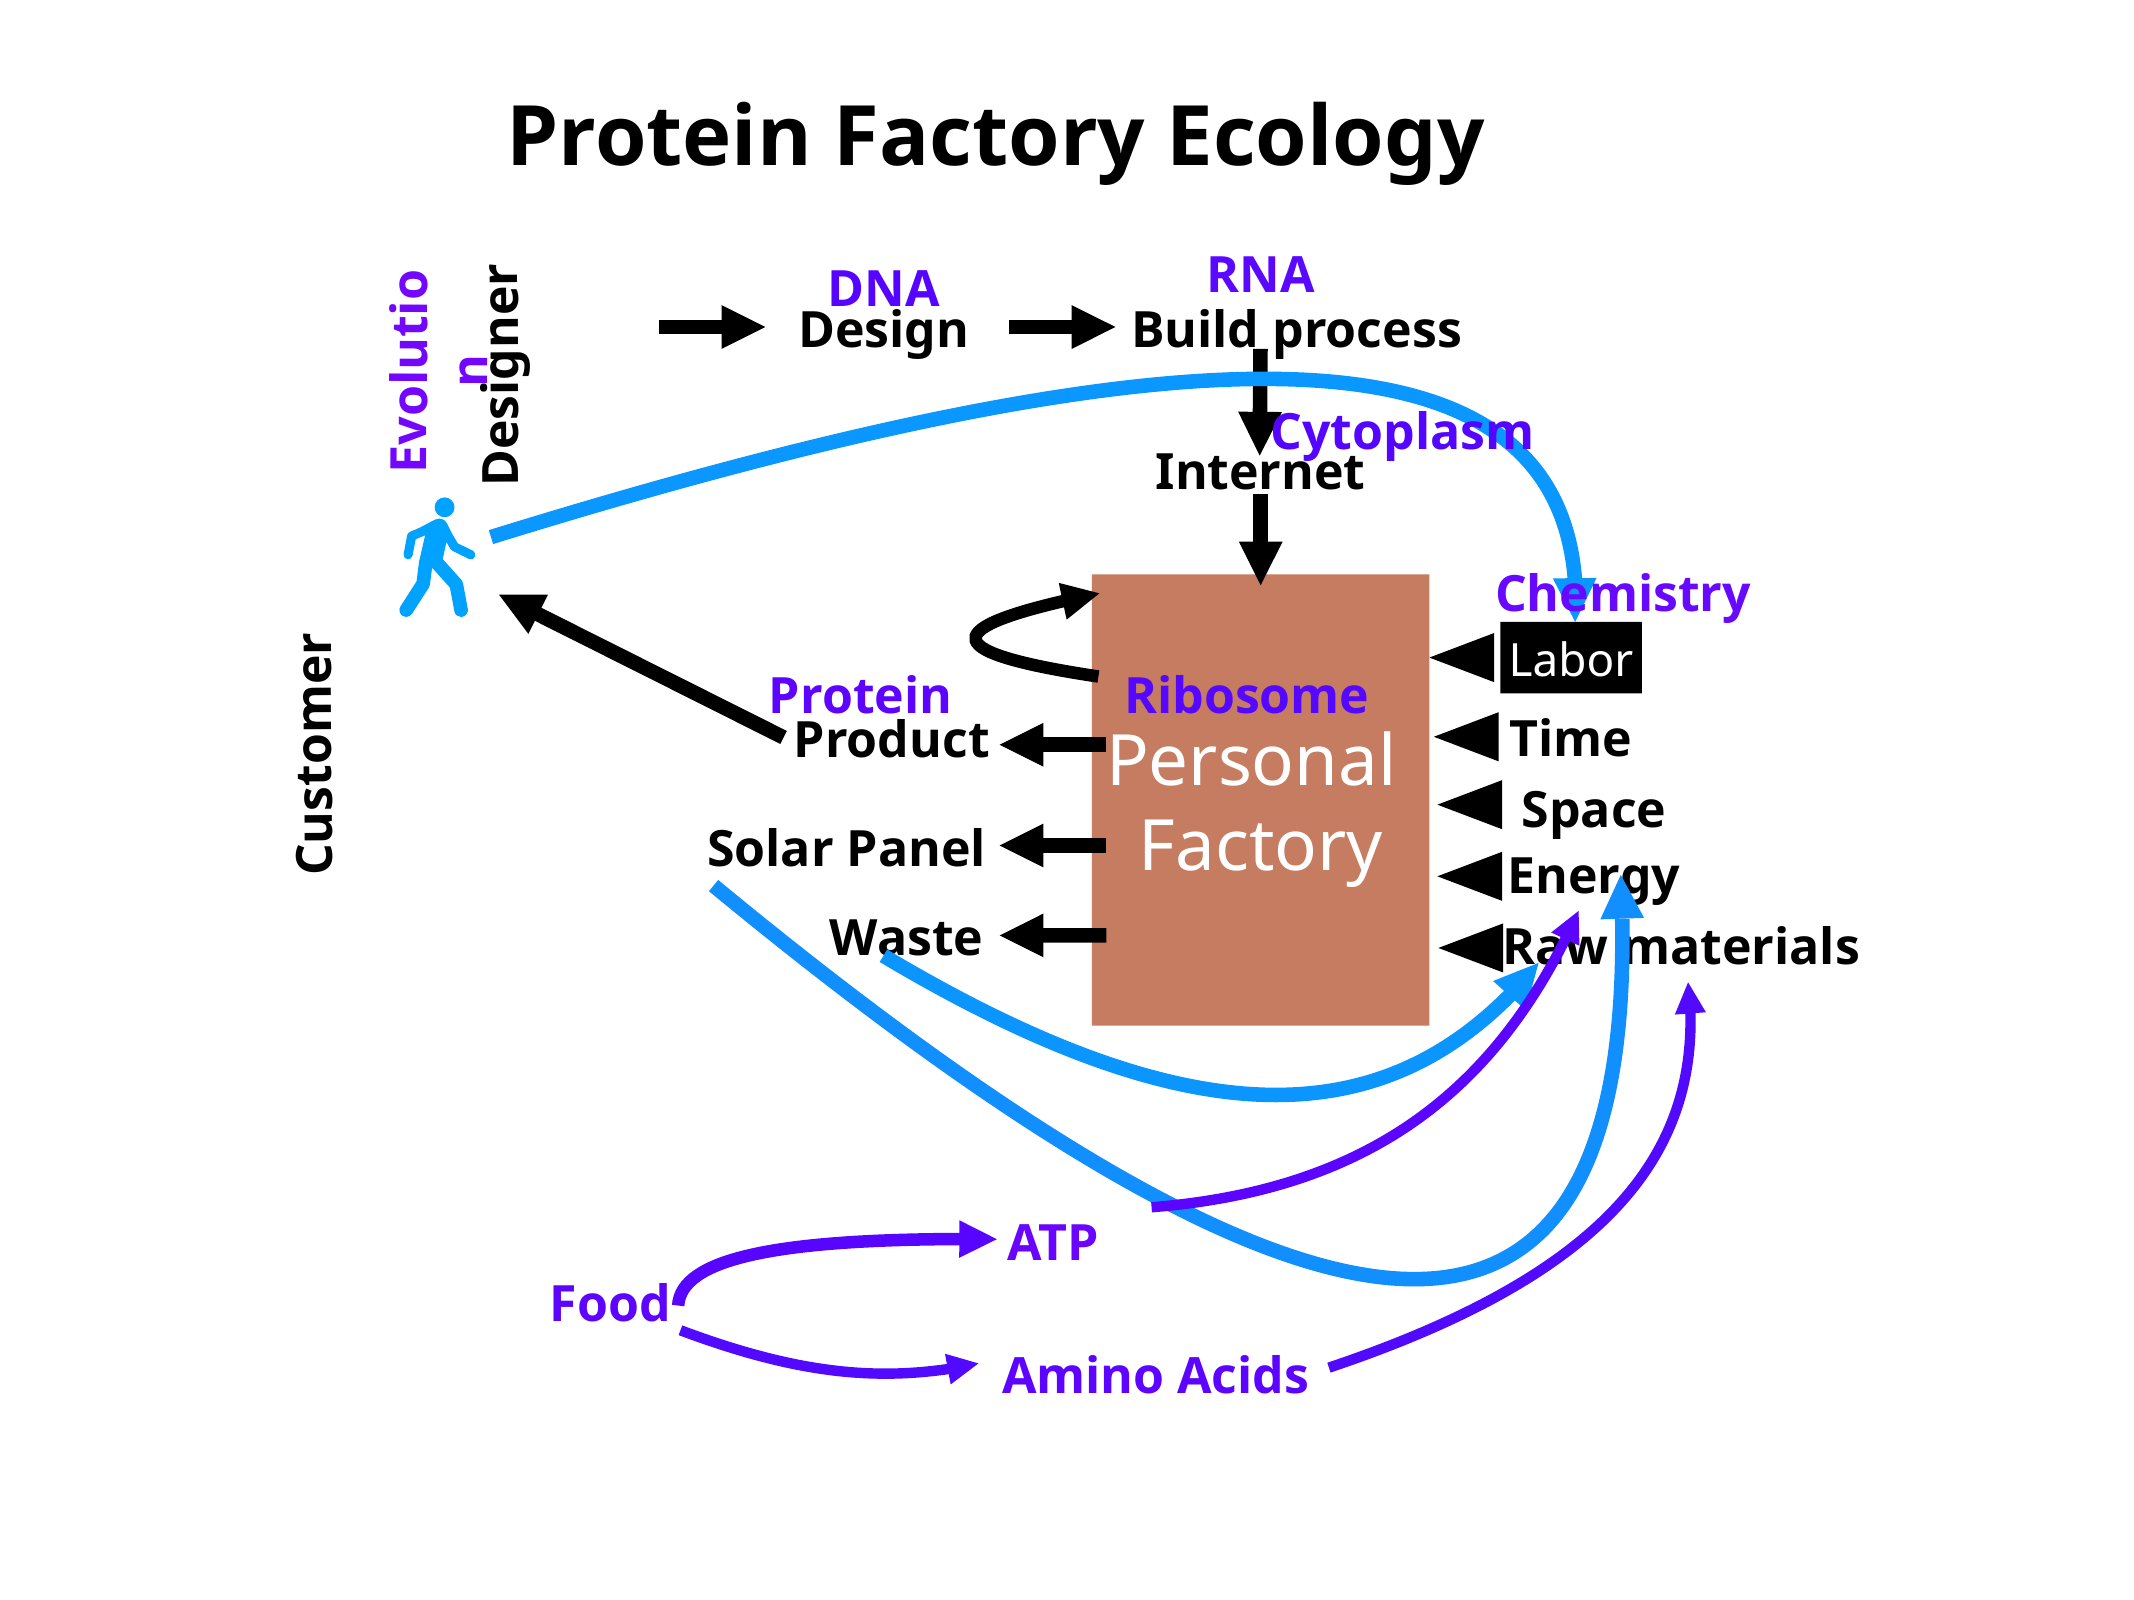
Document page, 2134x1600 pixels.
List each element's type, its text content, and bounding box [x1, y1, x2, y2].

text_box Evolution [368, 250, 507, 493]
text_box [490, 382, 1572, 615]
text_box Solar Panel [698, 808, 995, 886]
text_box [978, 589, 1100, 677]
text_box [1437, 851, 1503, 877]
text_box [680, 1330, 979, 1374]
text_box [658, 320, 766, 334]
text_box Product [785, 699, 999, 776]
text_box Personal Factory [1091, 585, 1430, 881]
text_box Customer [272, 623, 351, 885]
text_box ATP [998, 1202, 1108, 1279]
text_box Space [1513, 769, 1675, 834]
text_box Design [790, 288, 978, 366]
text_box Chemistry [1486, 553, 1760, 630]
text_box Raw materials [1622, 906, 1869, 983]
text_box Amino Acids [993, 1334, 1318, 1412]
text_box Energy [1499, 834, 1689, 906]
text_box [1151, 910, 1580, 1208]
text_box RNA [1198, 234, 1324, 312]
text_box [434, 497, 455, 518]
text_box [999, 738, 1107, 751]
text_box [1437, 780, 1503, 830]
text_box [713, 874, 1628, 1276]
text_box [1430, 633, 1495, 683]
subtitle Protein Factory Ecology [136, 73, 1855, 260]
text_box [1328, 982, 1696, 1368]
text_box Labor [1500, 630, 1642, 694]
text_box Build process [1122, 288, 1471, 366]
text_box Cytoplasm [1262, 391, 1543, 468]
text_box [678, 1232, 997, 1306]
text_box Protein [760, 654, 961, 732]
text_box [399, 518, 476, 617]
text_box Designer [460, 254, 538, 496]
text_box DNA [819, 248, 949, 325]
text_box [1008, 320, 1116, 334]
text_box [999, 839, 1107, 852]
text_box [499, 594, 760, 726]
text_box Food [541, 1262, 680, 1340]
text_box [1433, 712, 1499, 762]
text_box Ribosome [1115, 654, 1378, 732]
text_box Time [1501, 698, 1641, 776]
